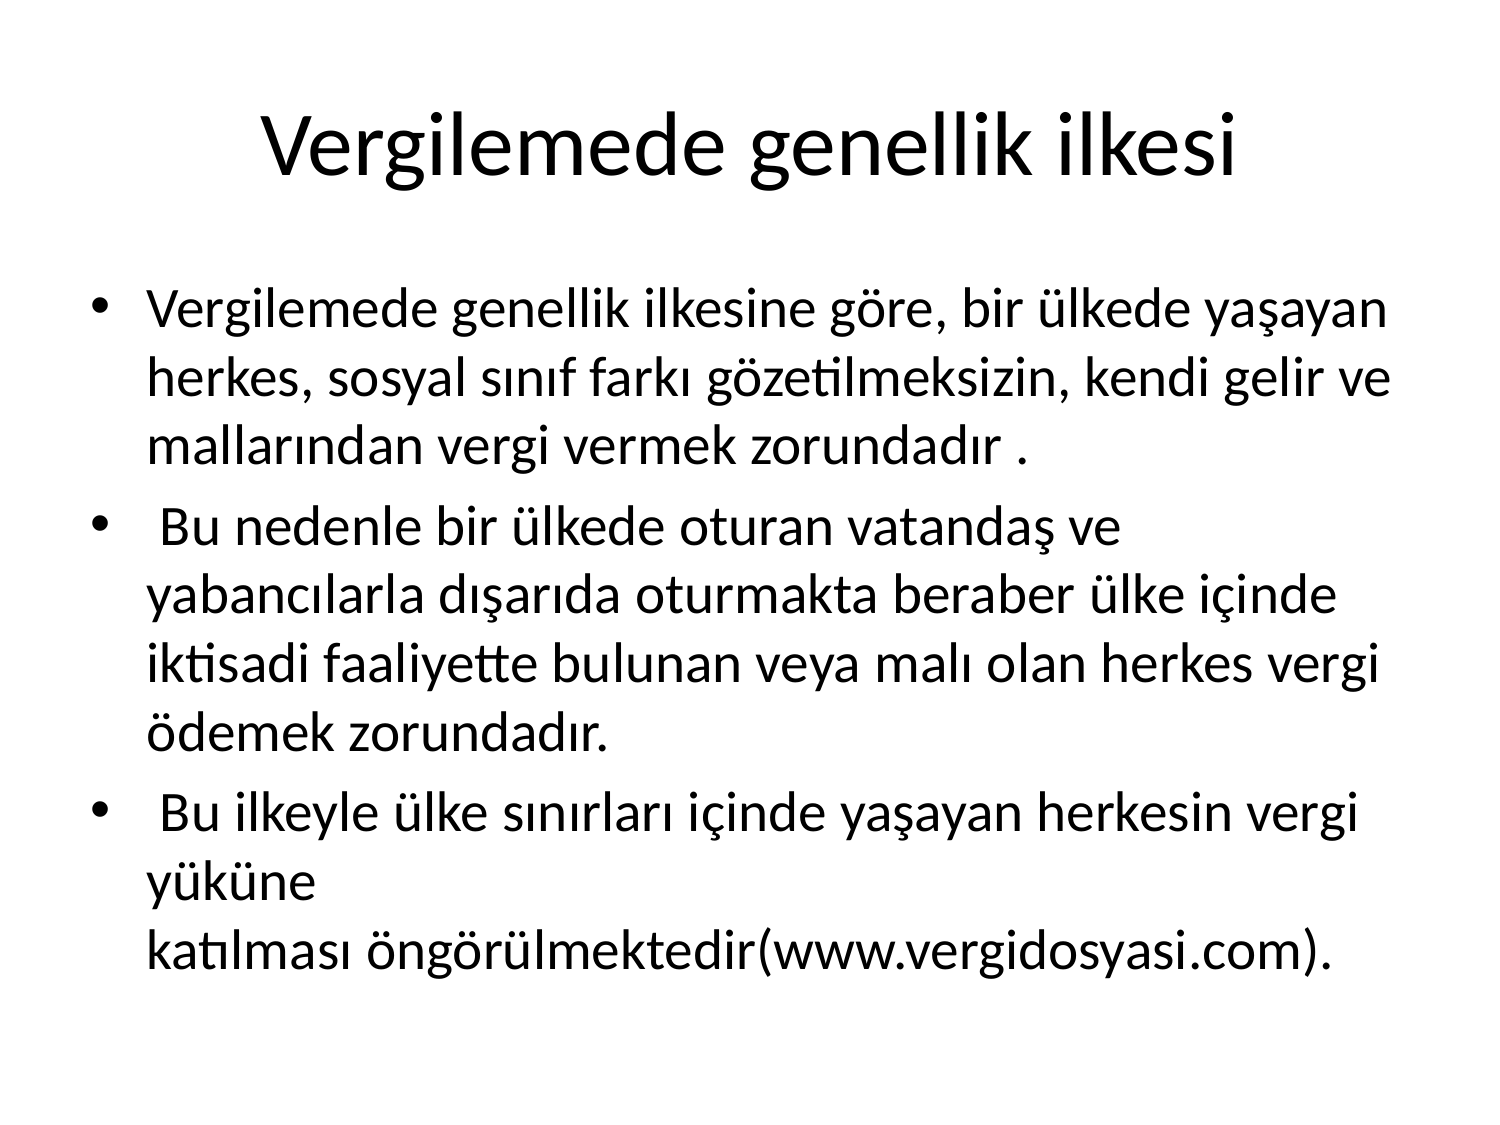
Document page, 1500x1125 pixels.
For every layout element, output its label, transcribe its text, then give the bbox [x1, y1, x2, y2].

list Vergilemede genellik ilkesine göre, bir ülkede yaşayan herkes, sosyal sınıf farkı gözetilmeksizin, kendi gelir ve mallarından vergi vermek zorundadır . Bu nedenle bir ülkede oturan vatandaş ve yabancılarla dışarıda oturmakta beraber ülke içinde iktisadi faaliyette bulunan veya malı olan herkes vergi ödemek zorundadır. Bu ilkeyle ülke sınırları içinde yaşayan herkesin vergi yüküne katılması öngörülmektedir(www.vergidosyasi.com). [75, 262, 1425, 1005]
title Vergilemede genellik ilkesi [75, 45, 1425, 233]
